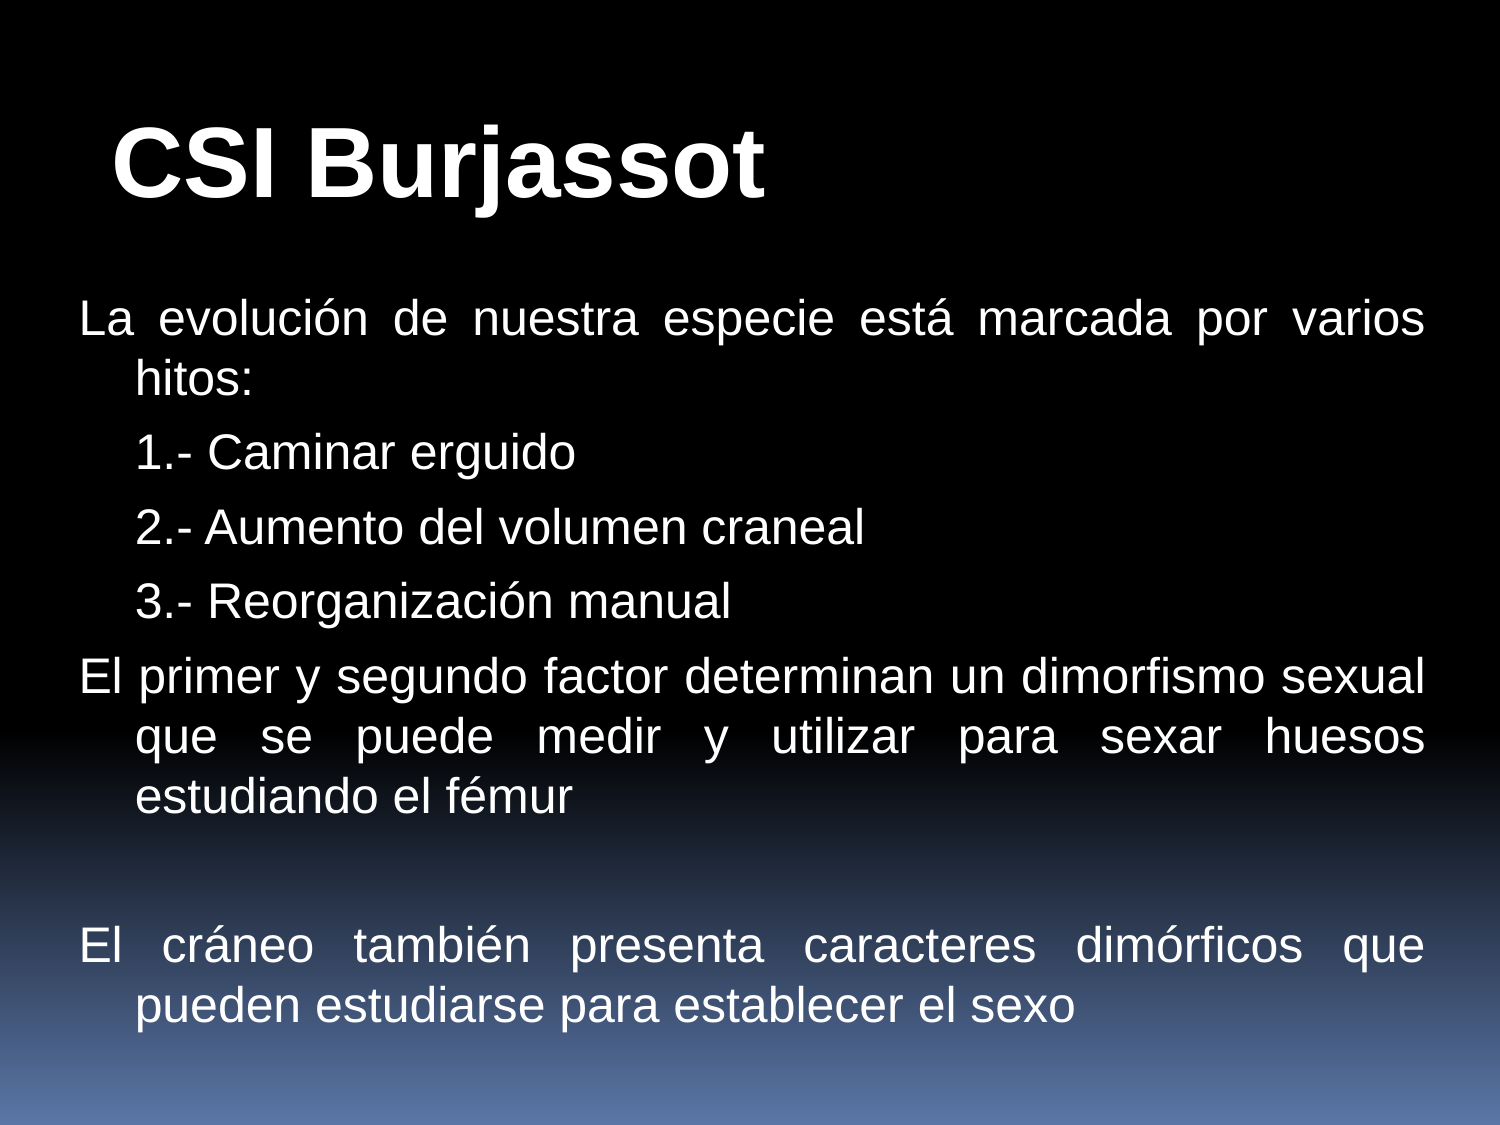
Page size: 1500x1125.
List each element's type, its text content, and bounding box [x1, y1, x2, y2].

list La evolución de nuestra especie está marcada por varios hitos: 1.- Caminar erguido 2.- Aumento del volumen craneal 3.- Reorganización manual El primer y segundo factor determinan un dimorfismo sexual que se puede medir y utilizar para sexar huesos estudiando el fémur El cráneo también presenta caracteres dimórficos que pueden estudiarse para establecer el sexo [52, 277, 1442, 1062]
text_box CSI Burjassot [96, 89, 782, 225]
